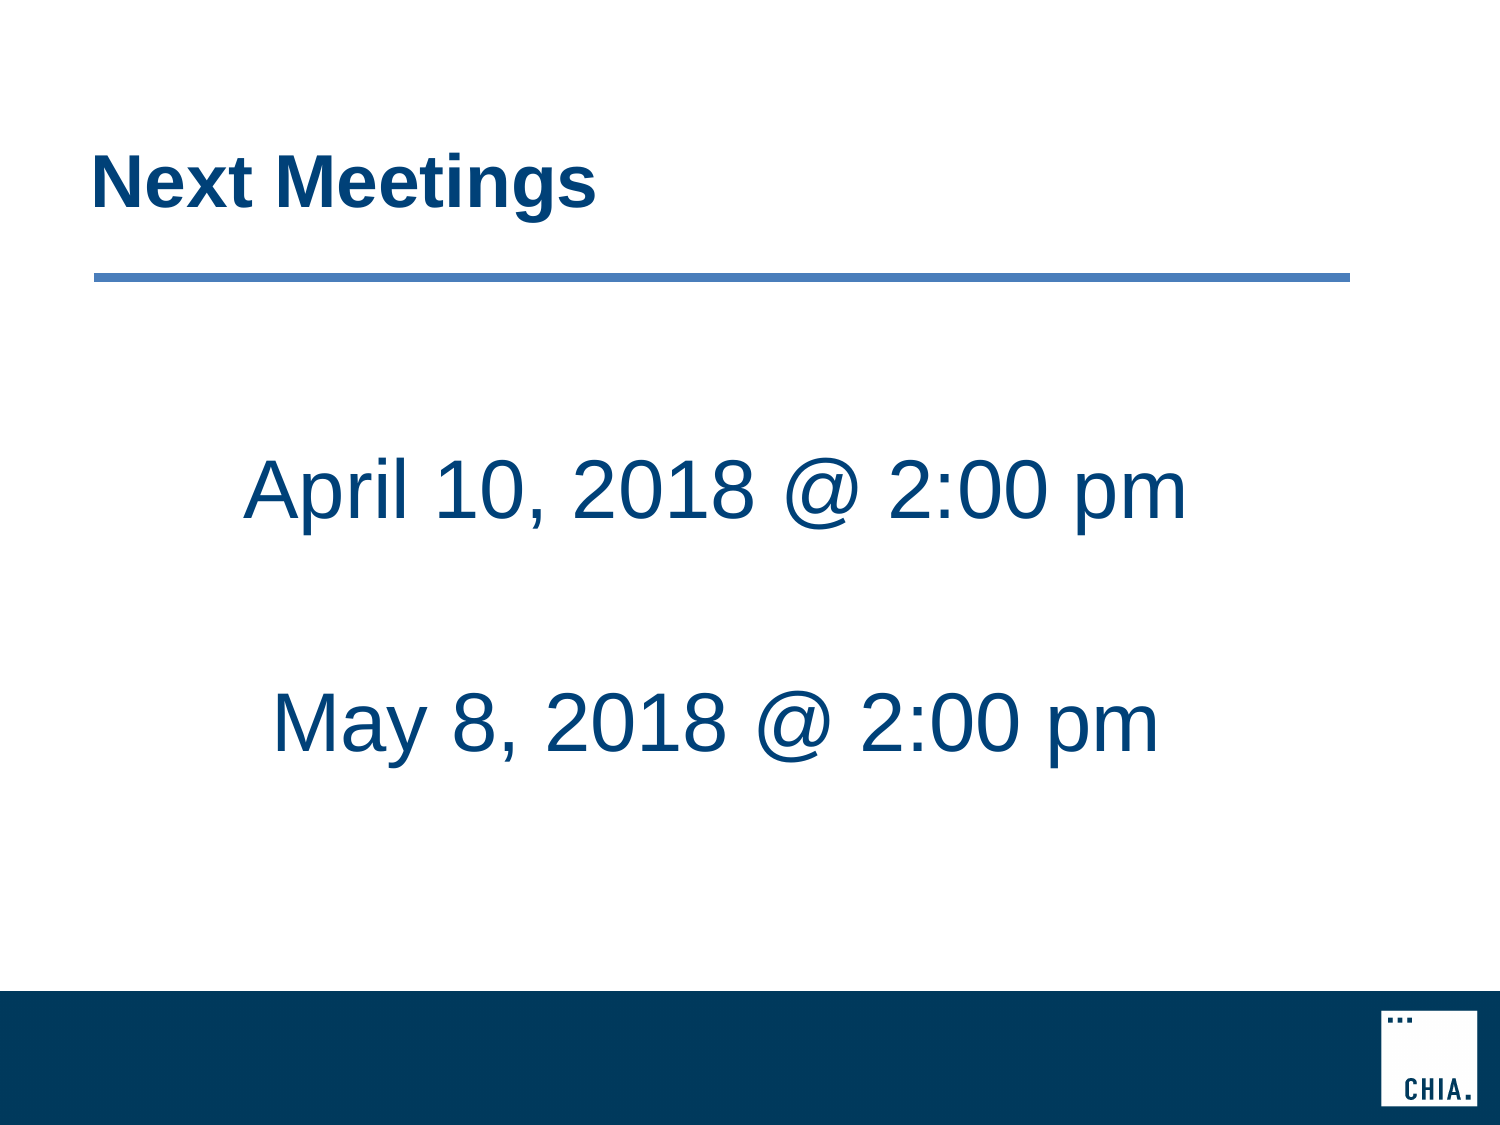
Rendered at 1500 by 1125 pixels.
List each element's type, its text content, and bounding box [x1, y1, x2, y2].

title Next Meetings [75, 93, 1351, 261]
subtitle April 10, 2018 @ 2:00 pm May 8, 2018 @ 2:00 pm [79, 310, 1353, 987]
picture [0, 991, 1500, 1125]
